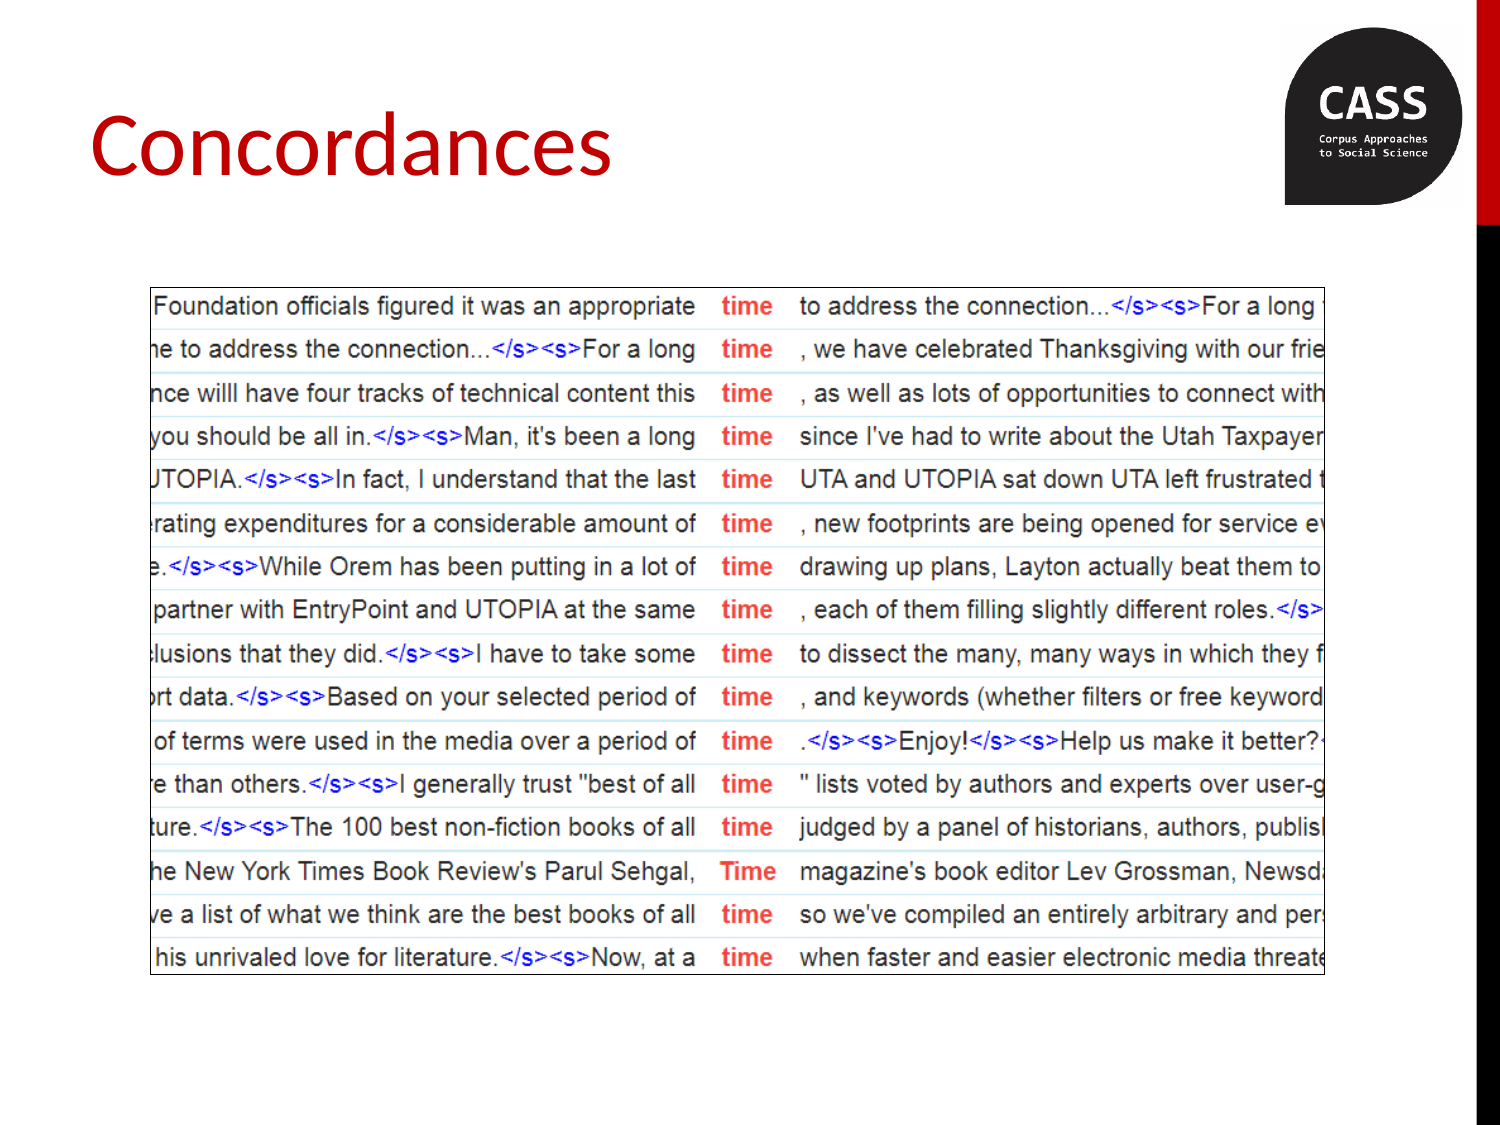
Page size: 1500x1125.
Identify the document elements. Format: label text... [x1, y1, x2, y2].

title Concordances [75, 45, 1270, 233]
picture [149, 287, 1326, 975]
picture [1281, 25, 1465, 208]
